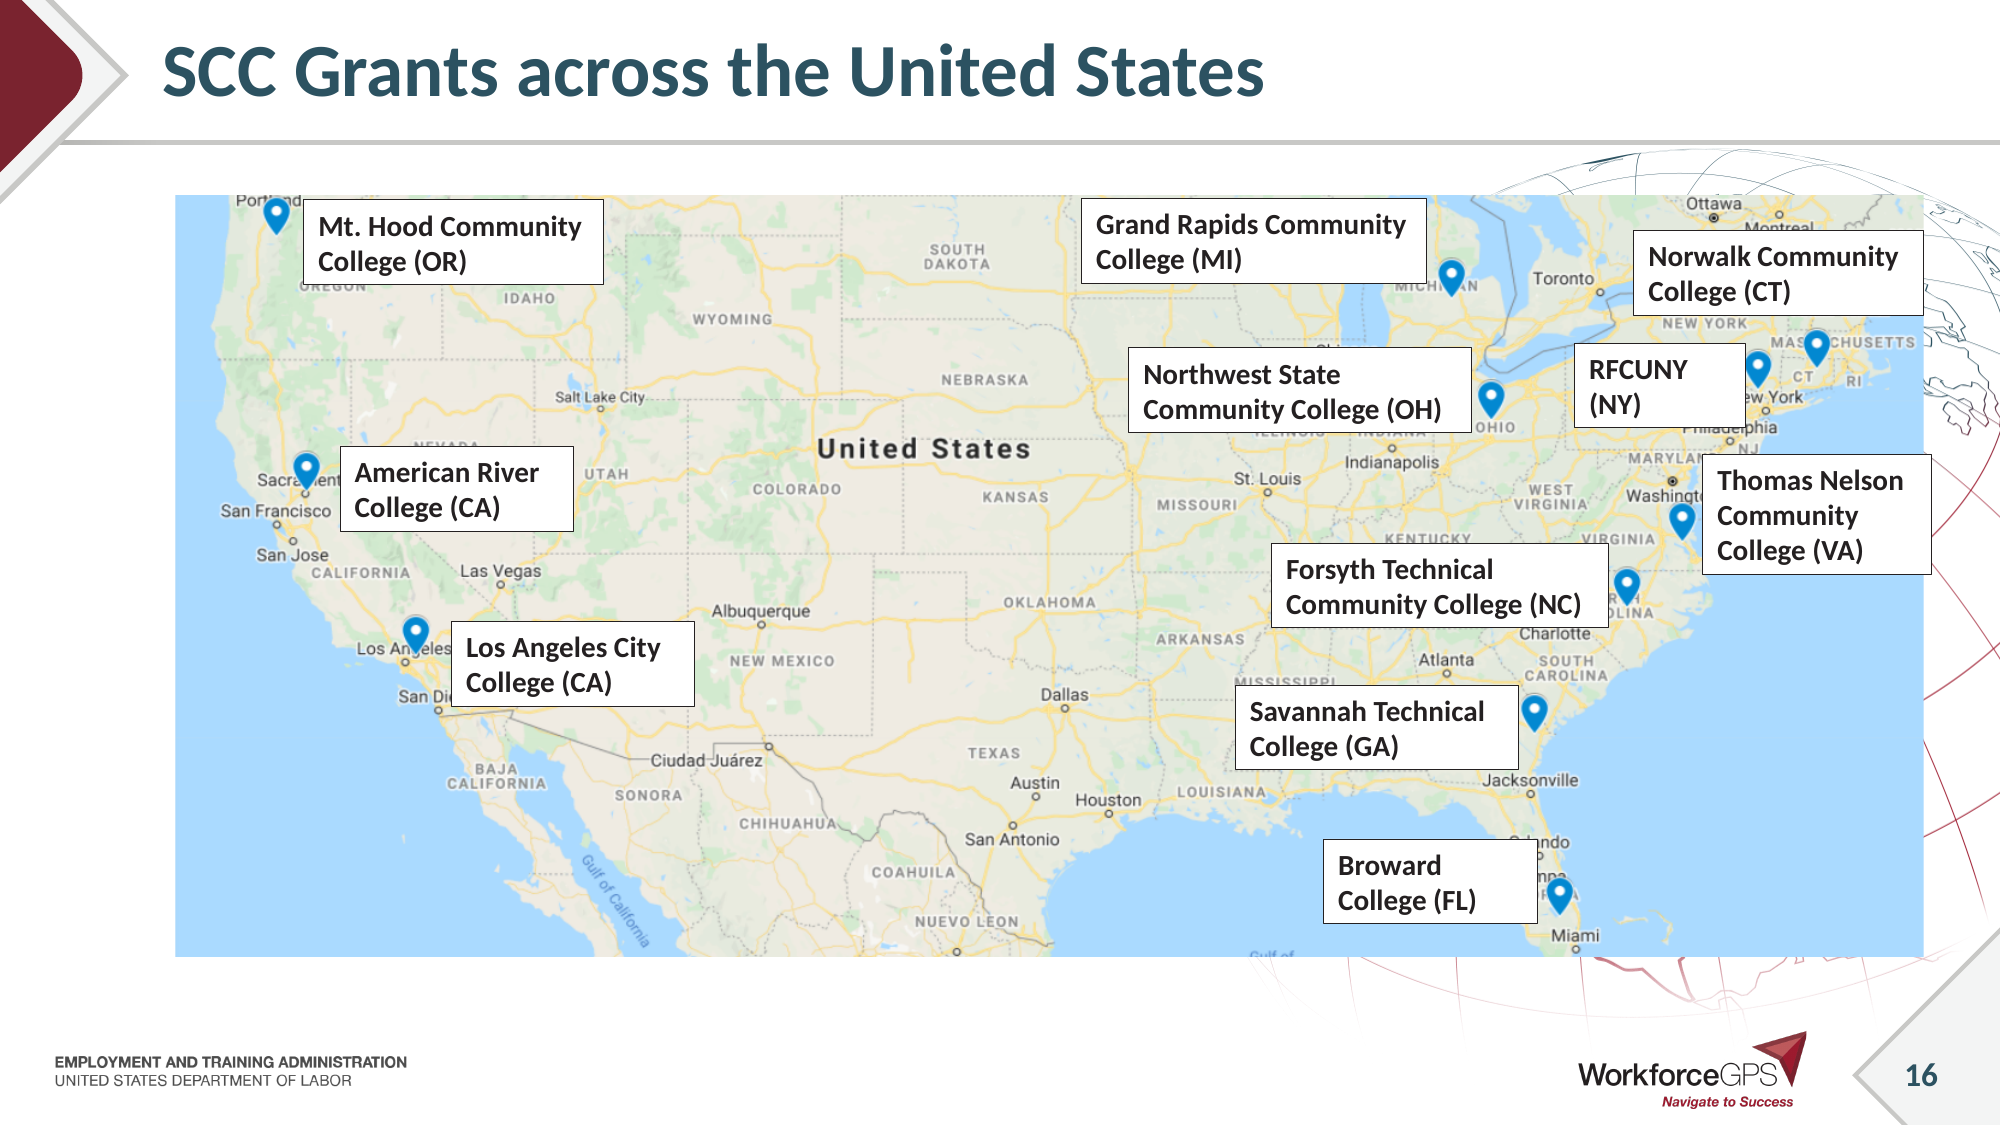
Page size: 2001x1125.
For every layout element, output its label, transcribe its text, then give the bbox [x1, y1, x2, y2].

picture [174, 148, 2000, 1085]
title SCC Grants across the United States [132, 7, 1829, 137]
list Eligible lead applicant is a community college. Lead applicant applied as a single institution lead or as a consortium lead representing a consortium of institutions of higher education (IHEs). Single institutions undertake capacity building at one institution – 4 grants Consortia undertake systems change within one state or across one or more community colleges districts with a state – 7 grants Statewide – 5 grants District-wide – 2 grants [47, 1049, 420, 1095]
slide_number 16 [1867, 1042, 1975, 1103]
